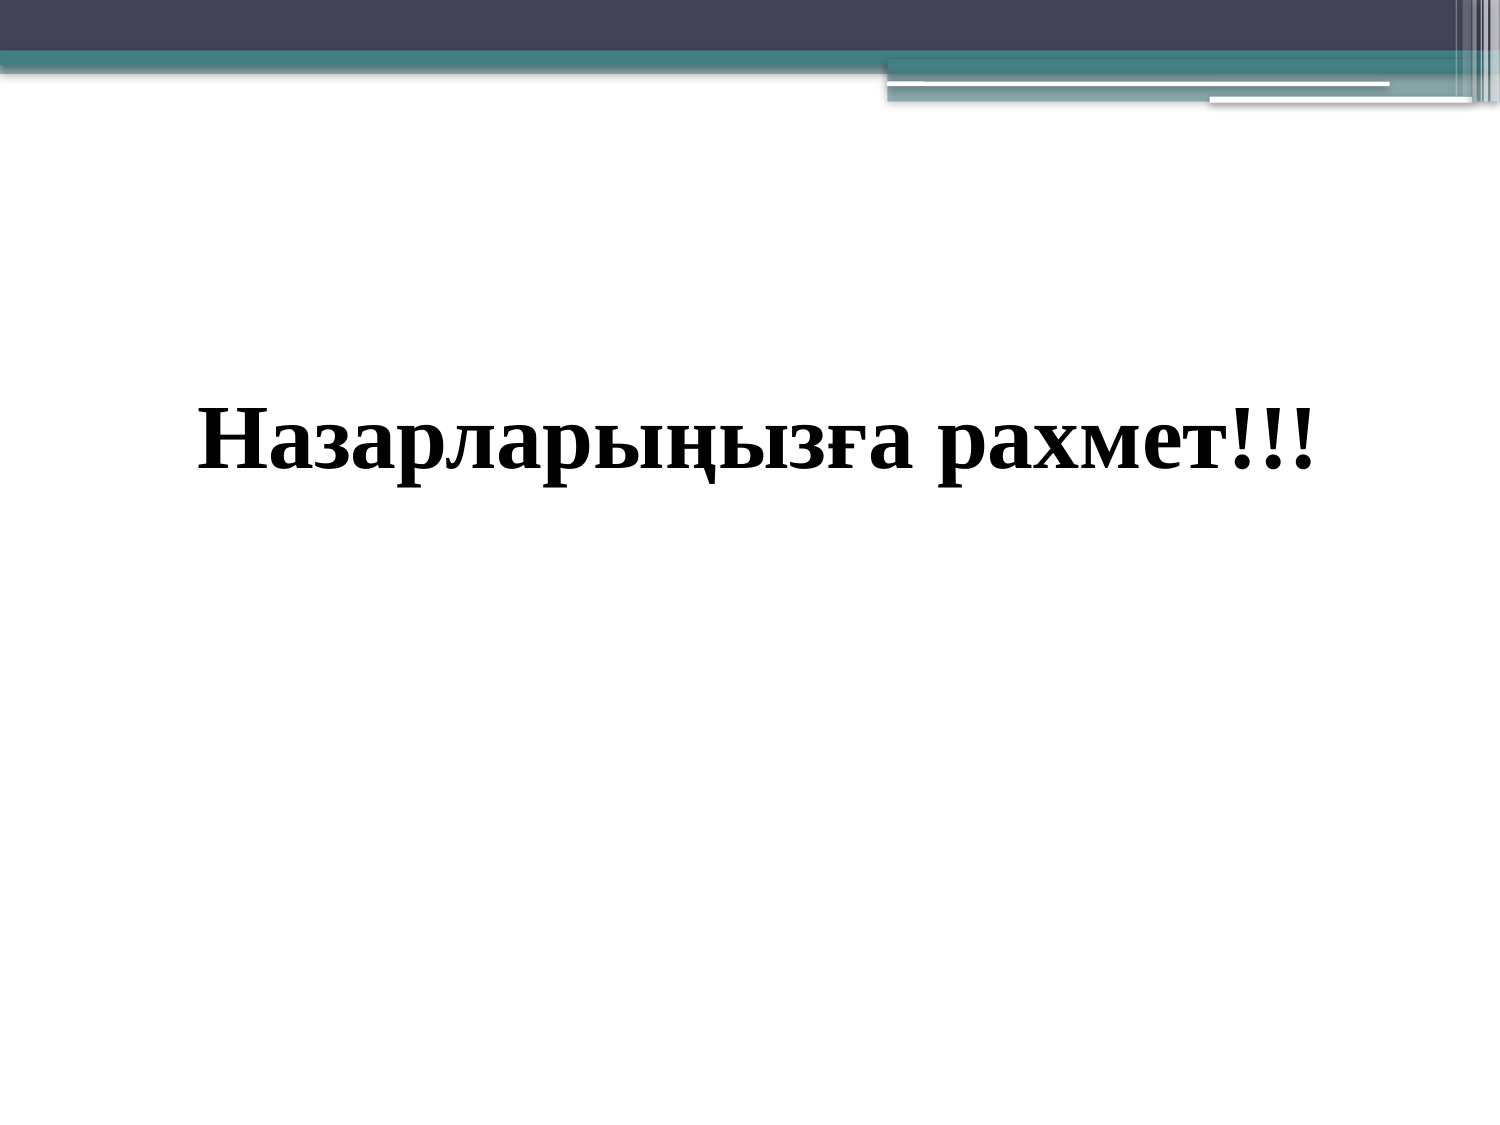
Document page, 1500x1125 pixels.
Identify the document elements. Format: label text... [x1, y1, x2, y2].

list Назарларыңызға рахмет!!! [75, 368, 1425, 1079]
